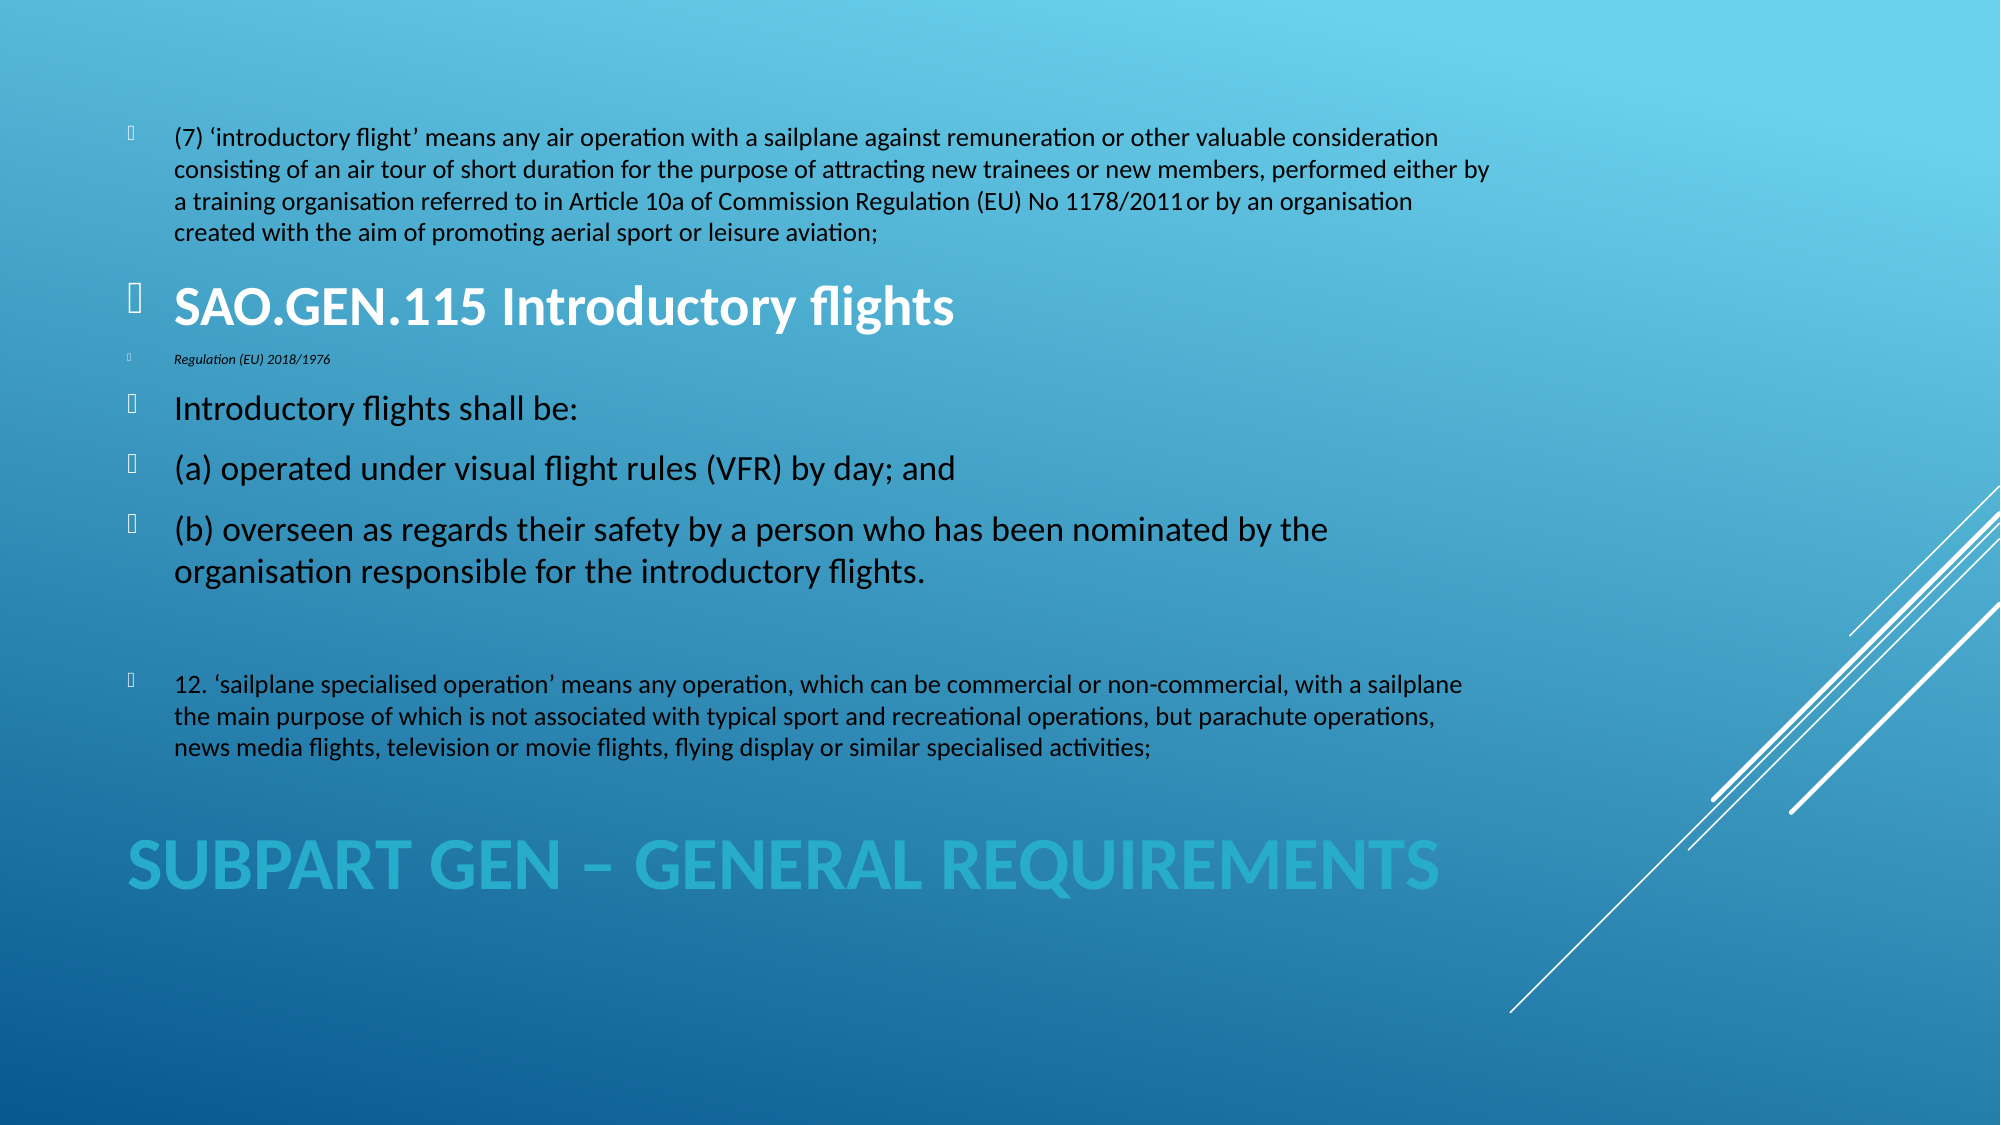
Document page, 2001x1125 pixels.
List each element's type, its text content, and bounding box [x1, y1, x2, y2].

list (7) ‘introductory flight’ means any air operation with a sailplane against remuneration or other valuable consideration consisting of an air tour of short duration for the purpose of attracting new trainees or new members, performed either by a training organisation referred to in Article 10a of Commission Regulation (EU) No 1178/20112 or by an organisation created with the aim of promoting aerial sport or leisure aviation; SAO.GEN.115 Introductory flights Regulation (EU) 2018/1976 Introductory flights shall be: (a) operated under visual flight rules (VFR) by day; and (b) overseen as regards their safety by a person who has been nominated by the organisation responsible for the introductory flights. 12. ‘sailplane specialised operation’ means any operation, which can be commercial or non-commercial, with a sailplane the main purpose of which is not associated with typical sport and recreational operations, but parachute operations, news media flights, television or movie flights, flying display or similar specialised activities; [112, 112, 1513, 774]
title SUBPART GEN – GENERAL REQUIREMENTS [112, 774, 1513, 984]
